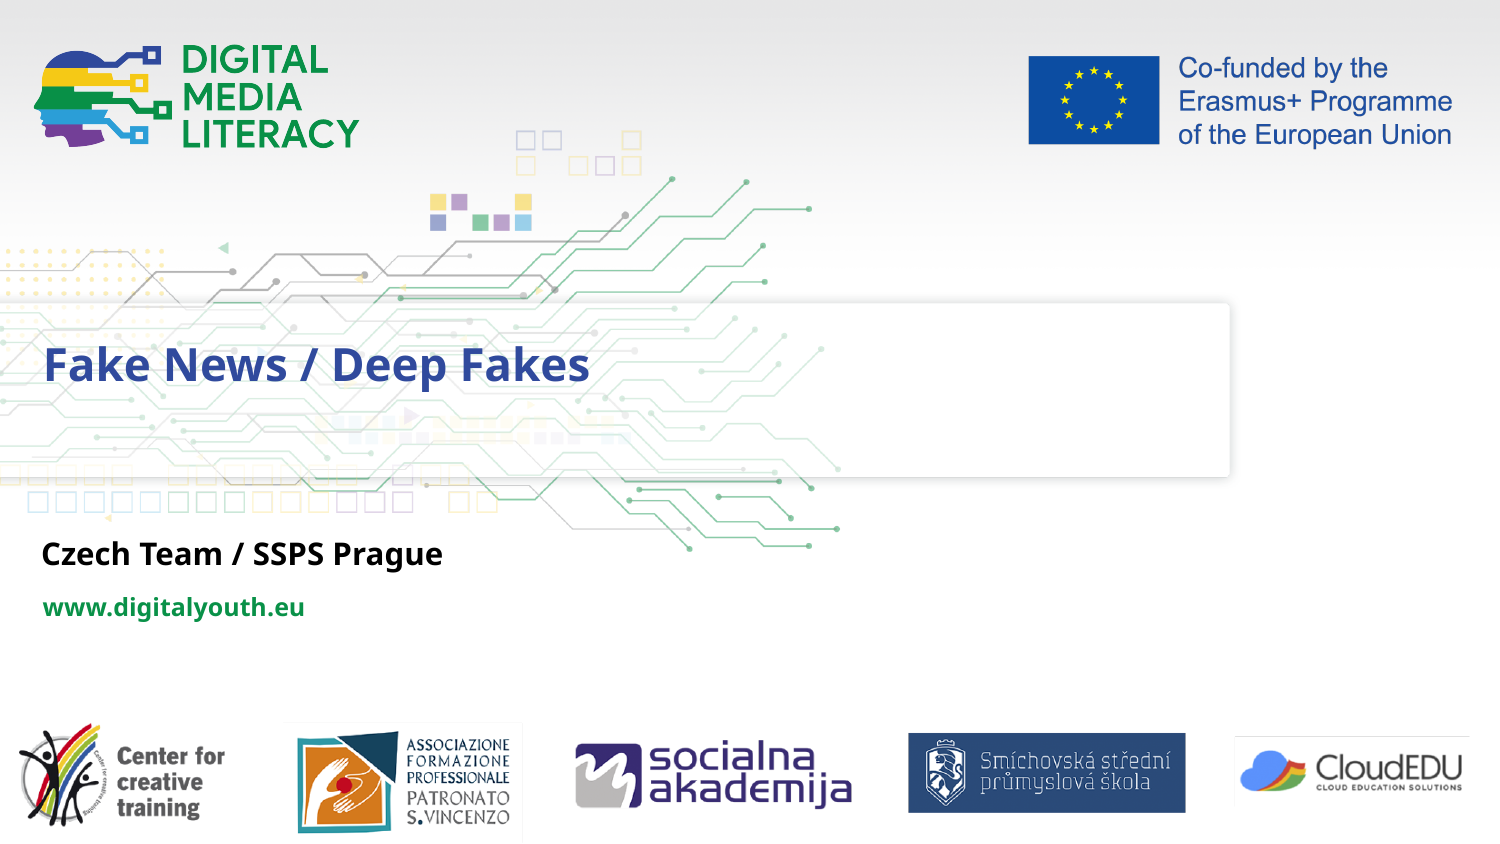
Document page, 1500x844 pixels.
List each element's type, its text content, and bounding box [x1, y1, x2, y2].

text_box www.digitalyouth.eu [27, 576, 500, 637]
picture [0, 0, 1500, 844]
title Fake News / Deep Fakes [27, 320, 1212, 471]
text_box Czech Team / SSPS Prague [26, 518, 805, 587]
